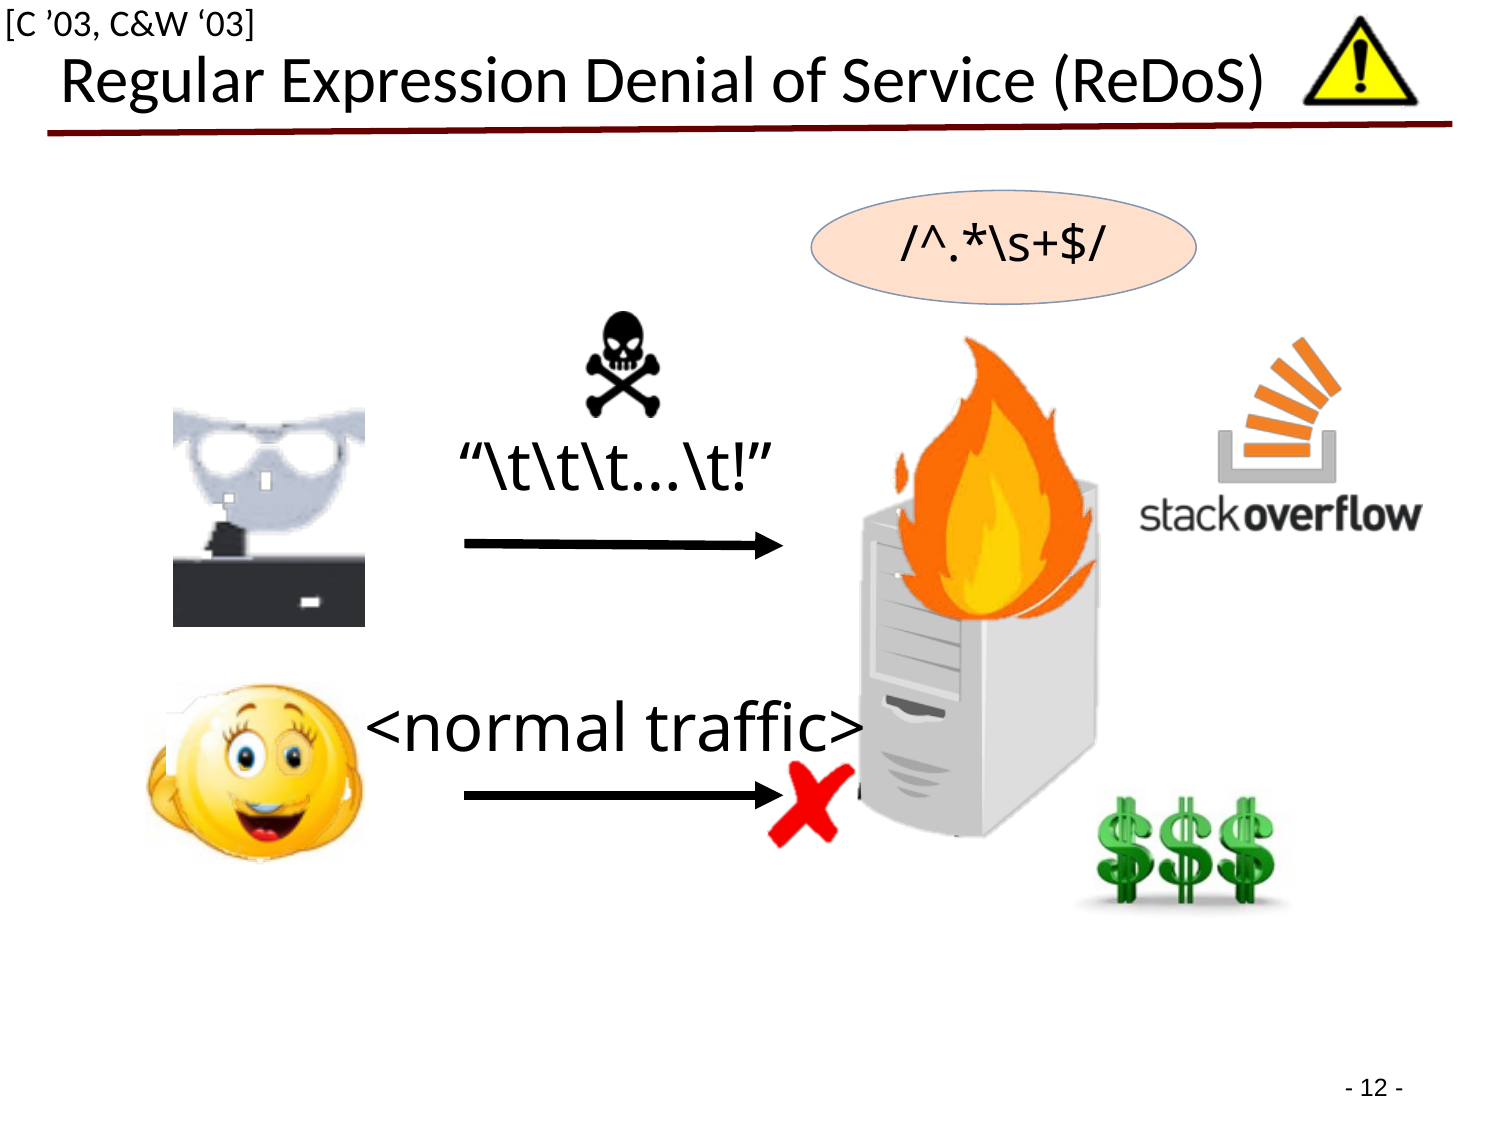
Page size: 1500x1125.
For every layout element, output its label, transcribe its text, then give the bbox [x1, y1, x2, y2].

title Regular Expression Denial of Service (ReDoS) [45, 19, 1366, 125]
picture [145, 676, 366, 869]
picture [173, 400, 366, 628]
text_box [C ’03, C&W ‘03] [0, 0, 271, 51]
picture [839, 320, 1423, 661]
text_box <normal traffic> [370, 693, 852, 772]
picture [1070, 786, 1301, 918]
picture [766, 759, 856, 849]
picture [1300, 13, 1422, 109]
text_box “\t\t\t…\t!” [444, 431, 788, 511]
text_box /^.*\s+$/ [811, 190, 1197, 305]
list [857, 668, 1102, 841]
picture [584, 311, 664, 418]
